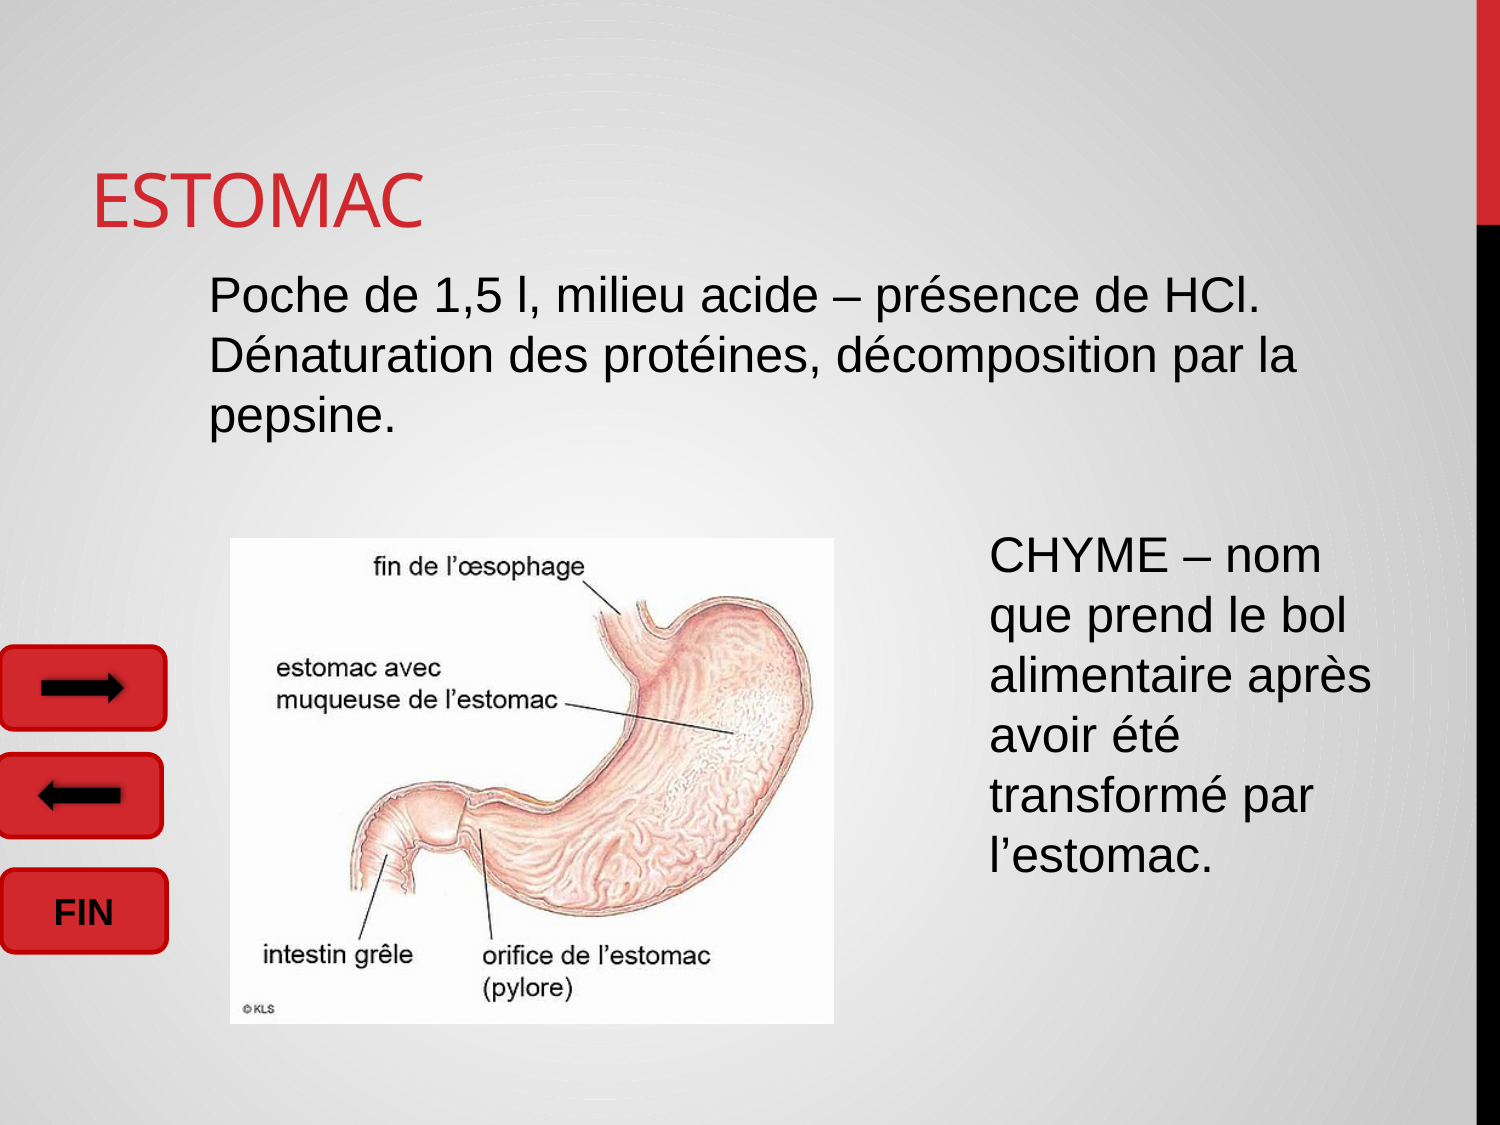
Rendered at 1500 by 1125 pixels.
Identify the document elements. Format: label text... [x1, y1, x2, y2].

title Estomac [75, 25, 1025, 250]
picture [229, 538, 834, 1031]
text_box CHYME – nom que prend le bol alimentaire après avoir été transformé par l’estomac. [974, 515, 1388, 890]
text_box Poche de 1,5 l, milieu acide – présence de HCl. Dénaturation des protéines, décomposition par la pepsine. [193, 255, 1319, 451]
